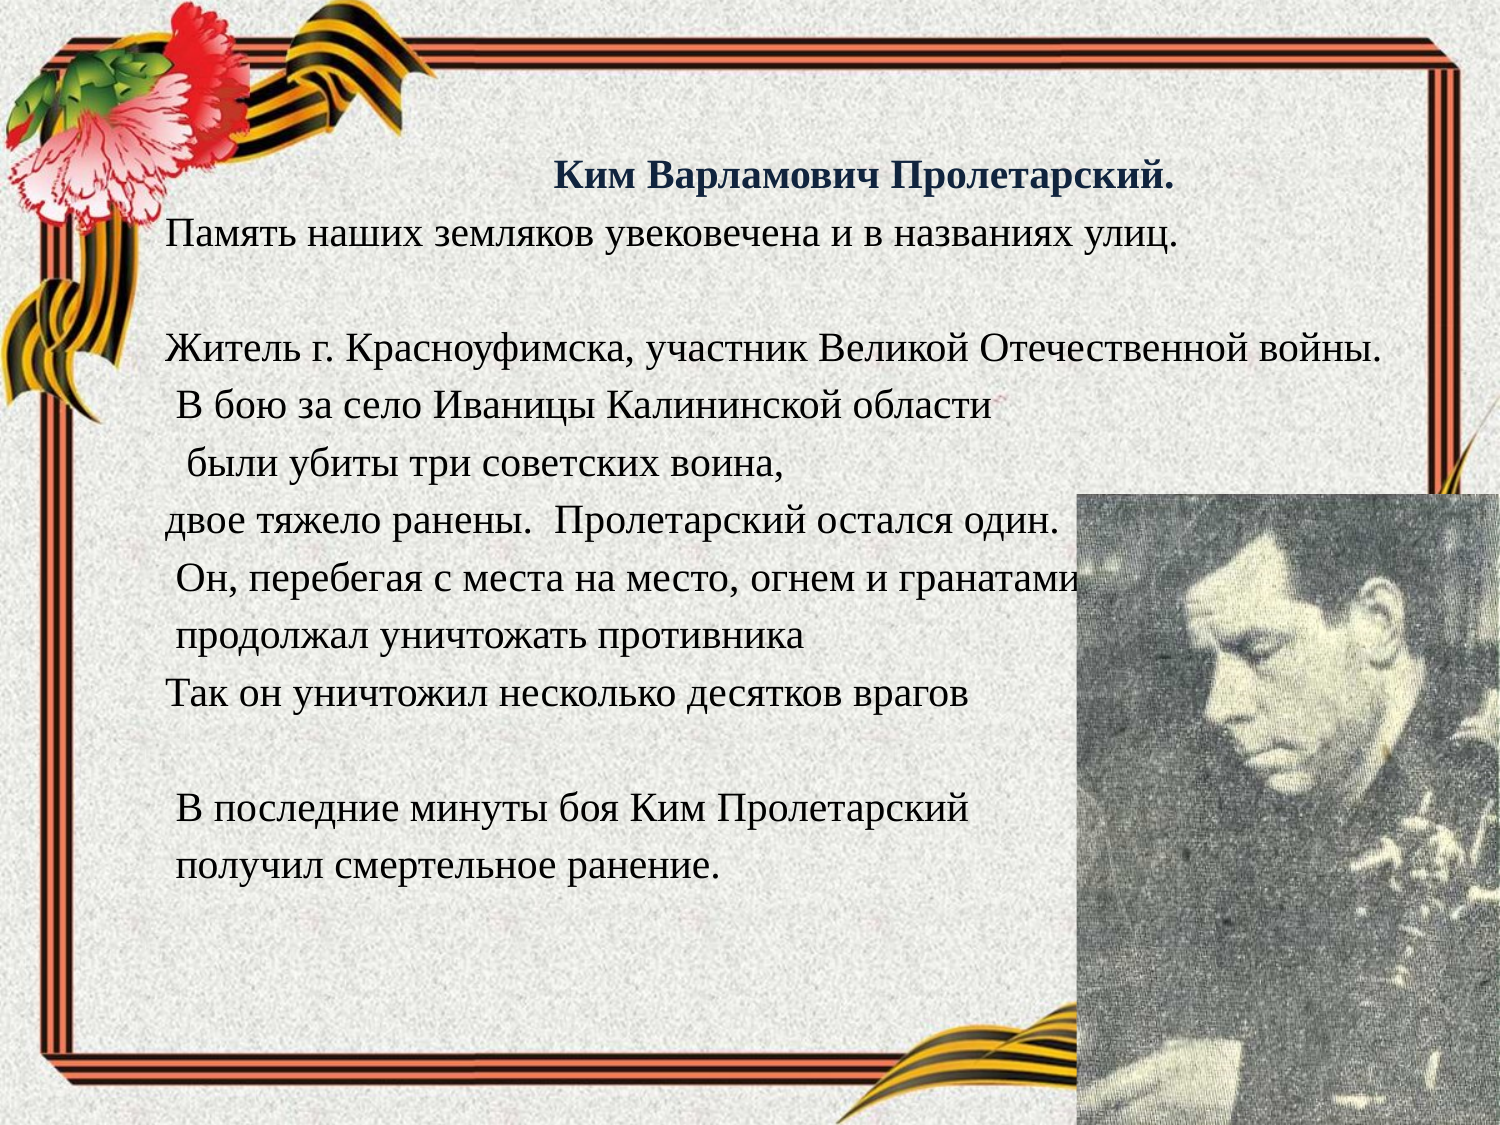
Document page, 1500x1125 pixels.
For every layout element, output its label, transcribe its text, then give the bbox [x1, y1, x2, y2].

text_box Ким Варламович Пролетарский. Память наших земляков увековечена и в названиях улиц. Житель г. Красноуфимска, участник Великой Отечественной войны. В бою за село Иваницы Калининской области были убиты три советских воина, двое тяжело ранены. Пролетарский остался один. Он, перебегая с места на место, огнем и гранатами продолжал уничтожать противника Так он уничтожил несколько десятков врагов В последние минуты боя Ким Пролетарский получил смертельное ранение. [150, 132, 1500, 895]
picture [0, 0, 1500, 1125]
